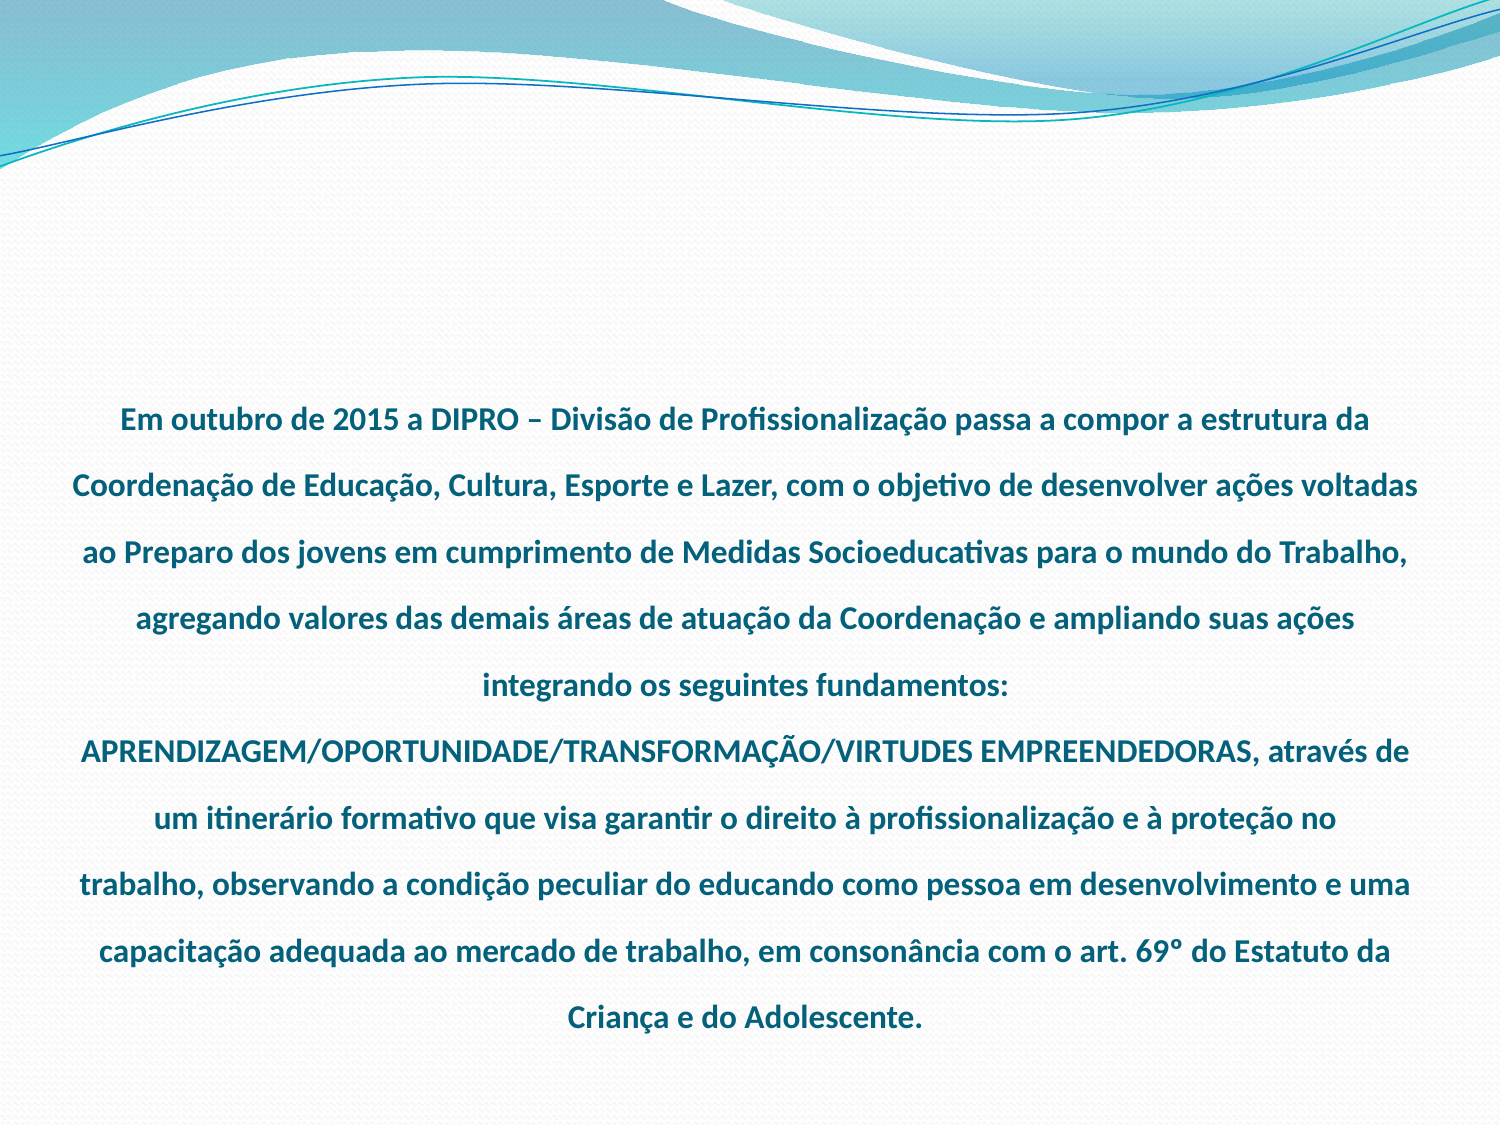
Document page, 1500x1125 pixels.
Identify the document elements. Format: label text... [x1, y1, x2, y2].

title Em outubro de 2015 a DIPRO – Divisão de Profissionalização passa a compor a estrutura da Coordenação de Educação, Cultura, Esporte e Lazer, com o objetivo de desenvolver ações voltadas ao Preparo dos jovens em cumprimento de Medidas Socioeducativas para o mundo do Trabalho, agregando valores das demais áreas de atuação da Coordenação e ampliando suas ações integrando os seguintes fundamentos: APRENDIZAGEM/OPORTUNIDADE/TRANSFORMAÇÃO/VIRTUDES EMPREENDEDORAS, através de um itinerário formativo que visa garantir o direito à profissionalização e à proteção no trabalho, observando a condição peculiar do educando como pessoa em desenvolvimento e uma capacitação adequada ao mercado de trabalho, em consonância com o art. 69º do Estatuto da Criança e do Adolescente. [64, 101, 1428, 1071]
